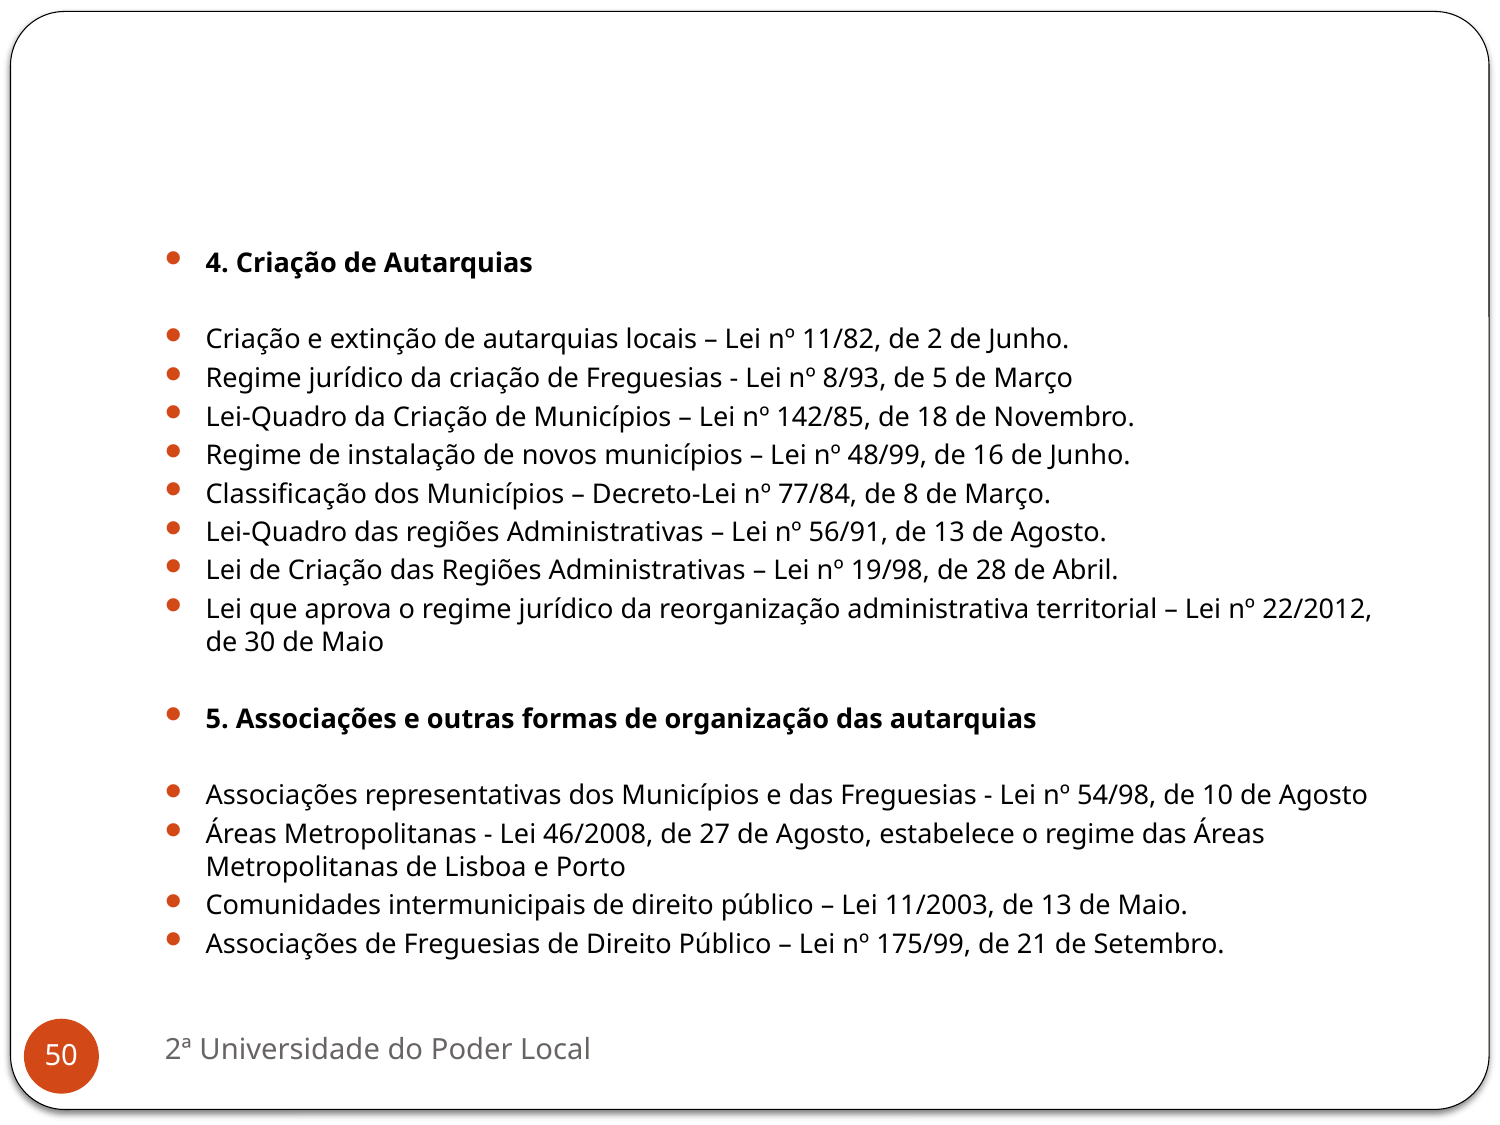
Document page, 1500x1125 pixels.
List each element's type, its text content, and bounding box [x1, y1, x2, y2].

list 4. Criação de Autarquias Criação e extinção de autarquias locais – Lei nº 11/82, de 2 de Junho. Regime jurídico da criação de Freguesias - Lei nº 8/93, de 5 de Março Lei-Quadro da Criação de Municípios – Lei nº 142/85, de 18 de Novembro. Regime de instalação de novos municípios – Lei nº 48/99, de 16 de Junho. Classificação dos Municípios – Decreto-Lei nº 77/84, de 8 de Março. Lei-Quadro das regiões Administrativas – Lei nº 56/91, de 13 de Agosto. Lei de Criação das Regiões Administrativas – Lei nº 19/98, de 28 de Abril. Lei que aprova o regime jurídico da reorganização administrativa territorial – Lei nº 22/2012, de 30 de Maio 5. Associações e outras formas de organização das autarquias Associações representativas dos Municípios e das Freguesias - Lei nº 54/98, de 10 de Agosto Áreas Metropolitanas - Lei 46/2008, de 27 de Agosto, estabelece o regime das Áreas Metropolitanas de Lisboa e Porto Comunidades intermunicipais de direito público – Lei 11/2003, de 13 de Maio. Associações de Freguesias de Direito Público – Lei nº 175/99, de 21 de Setembro. [150, 237, 1425, 988]
slide_number 50 [23, 1018, 99, 1094]
footer 2ª Universidade do Poder Local [150, 1012, 800, 1088]
